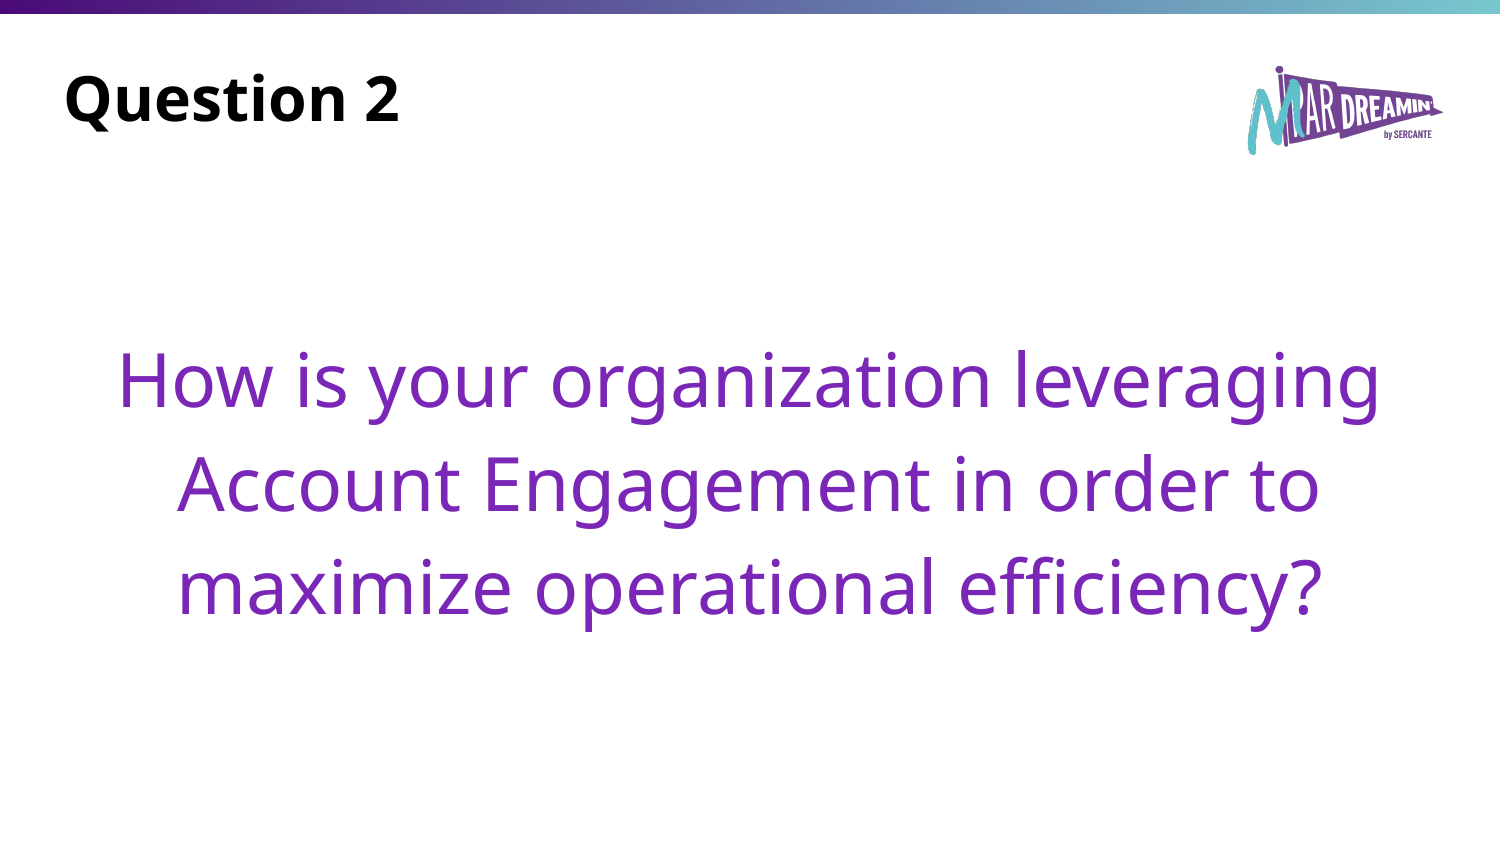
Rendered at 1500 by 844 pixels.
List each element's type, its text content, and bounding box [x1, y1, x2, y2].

list How is your organization leveraging Account Engagement in order to maximize operational efficiency? [51, 189, 1449, 750]
title Question 2 [48, 26, 1220, 167]
picture [1213, 38, 1472, 177]
